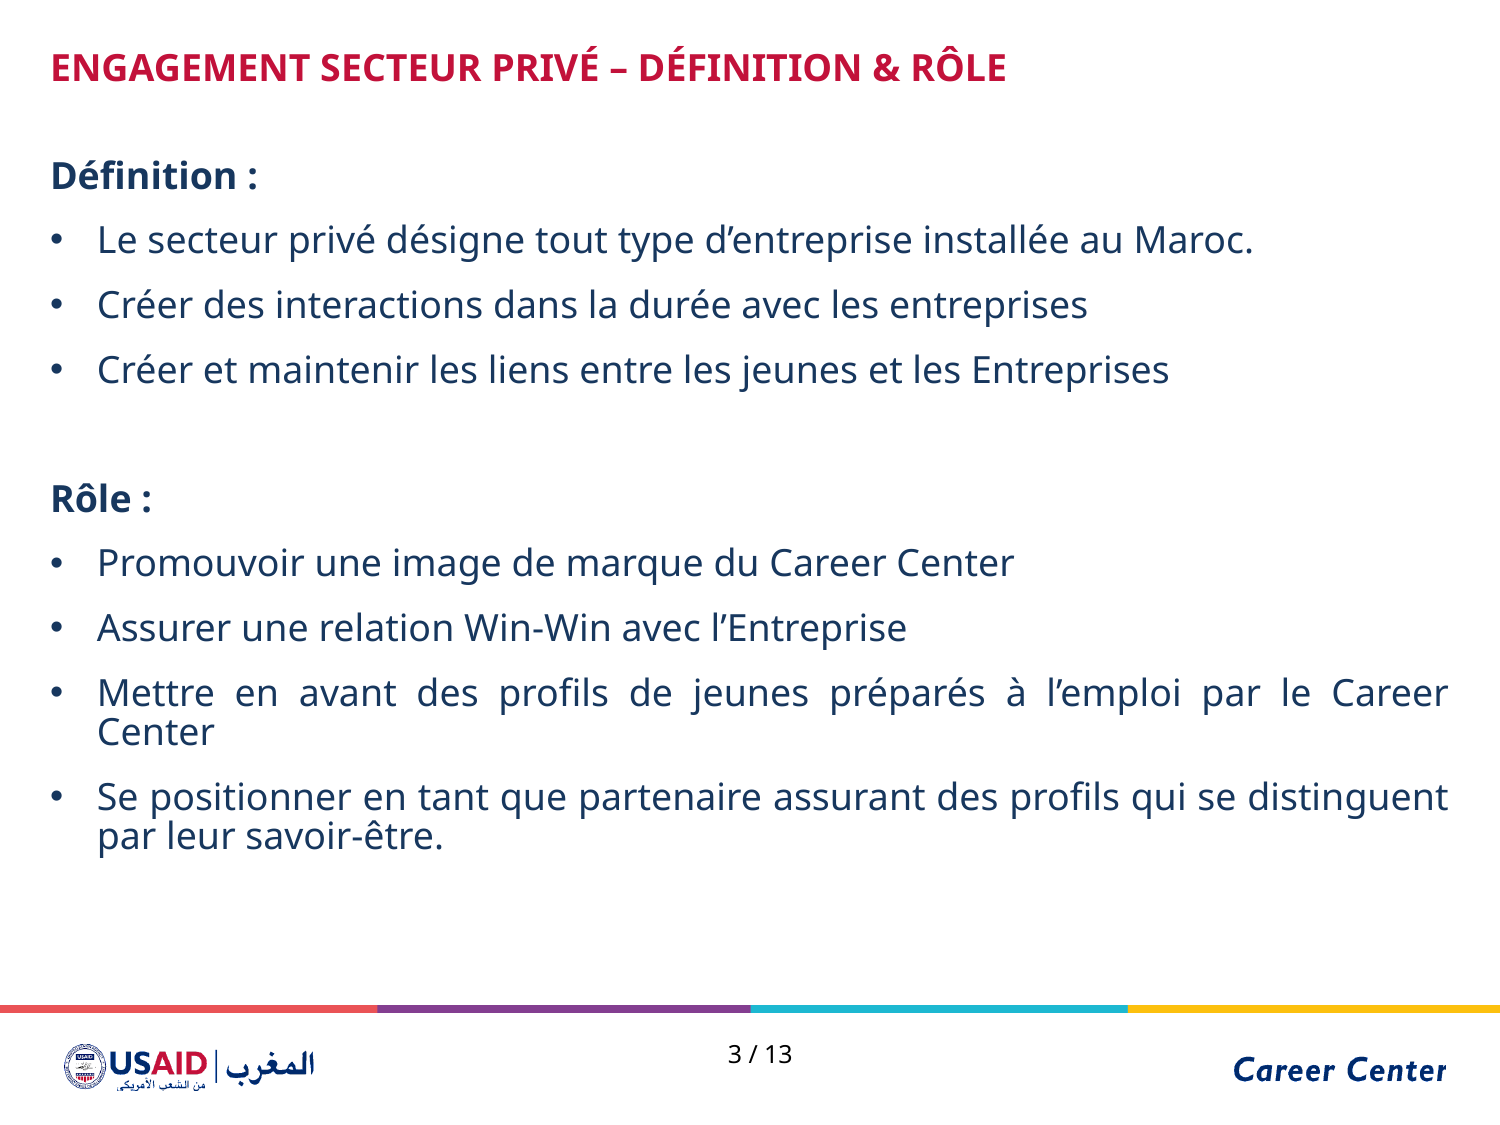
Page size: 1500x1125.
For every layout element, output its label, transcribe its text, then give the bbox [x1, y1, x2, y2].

text_box ENGAGEMENT SECTEUR PRIVÉ – DÉFINITION & RÔLE [50, 43, 1450, 89]
text_box 3 / 13 [656, 1031, 865, 1080]
picture [0, 1005, 1500, 1013]
text_box Définition : Le secteur privé désigne tout type d’entreprise installée au Maroc. Créer des interactions dans la durée avec les entreprises Créer et maintenir les liens entre les jeunes et les Entreprises Rôle : Promouvoir une image de marque du Career Center Assurer une relation Win-Win avec l’Entreprise Mettre en avant des profils de jeunes préparés à l’emploi par le Career Center Se positionner en tant que partenaire assurant des profils qui se distinguent par leur savoir-être. [49, 157, 1450, 924]
picture [64, 1044, 1446, 1091]
